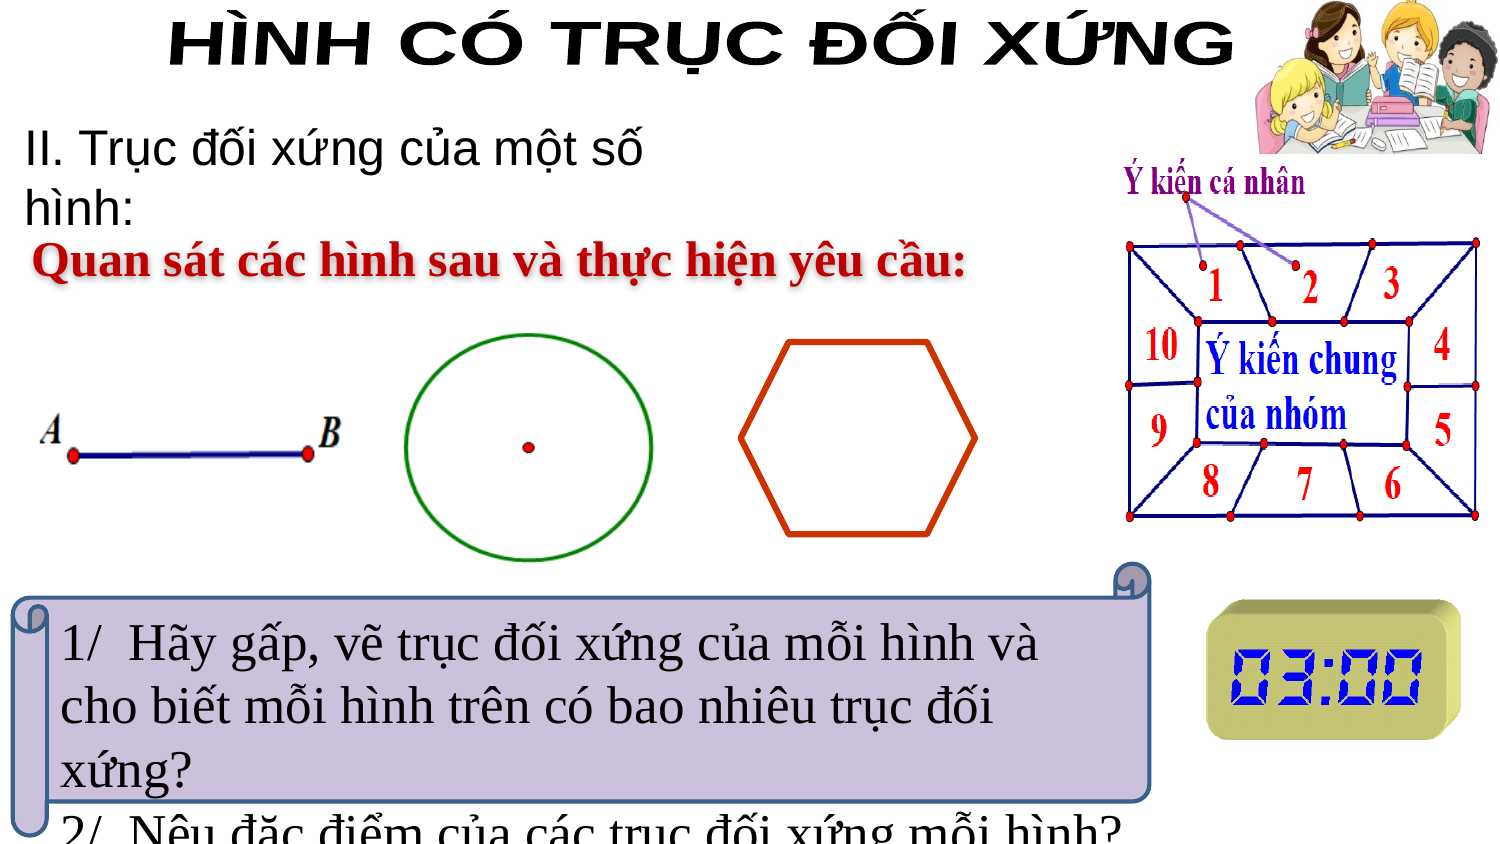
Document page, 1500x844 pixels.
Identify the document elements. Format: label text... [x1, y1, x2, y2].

picture [1109, 0, 1498, 529]
text_box [738, 339, 977, 537]
text_box 1/ Hãy gấp, vẽ trục đối xứng của mỗi hình và cho biết mỗi hình trên có bao nhiêu trục đối xứng? 2/ Nêu đặc điểm của các trục đối xứng mỗi hình? [46, 599, 1146, 844]
text_box II. Trục đối xứng của một số hình: [9, 107, 779, 243]
picture [26, 382, 361, 479]
picture [392, 322, 664, 572]
text_box Quan sát các hình sau và thực hiện yêu cầu: [16, 218, 1049, 294]
picture [1205, 599, 1462, 741]
text_box [10, 561, 1152, 838]
